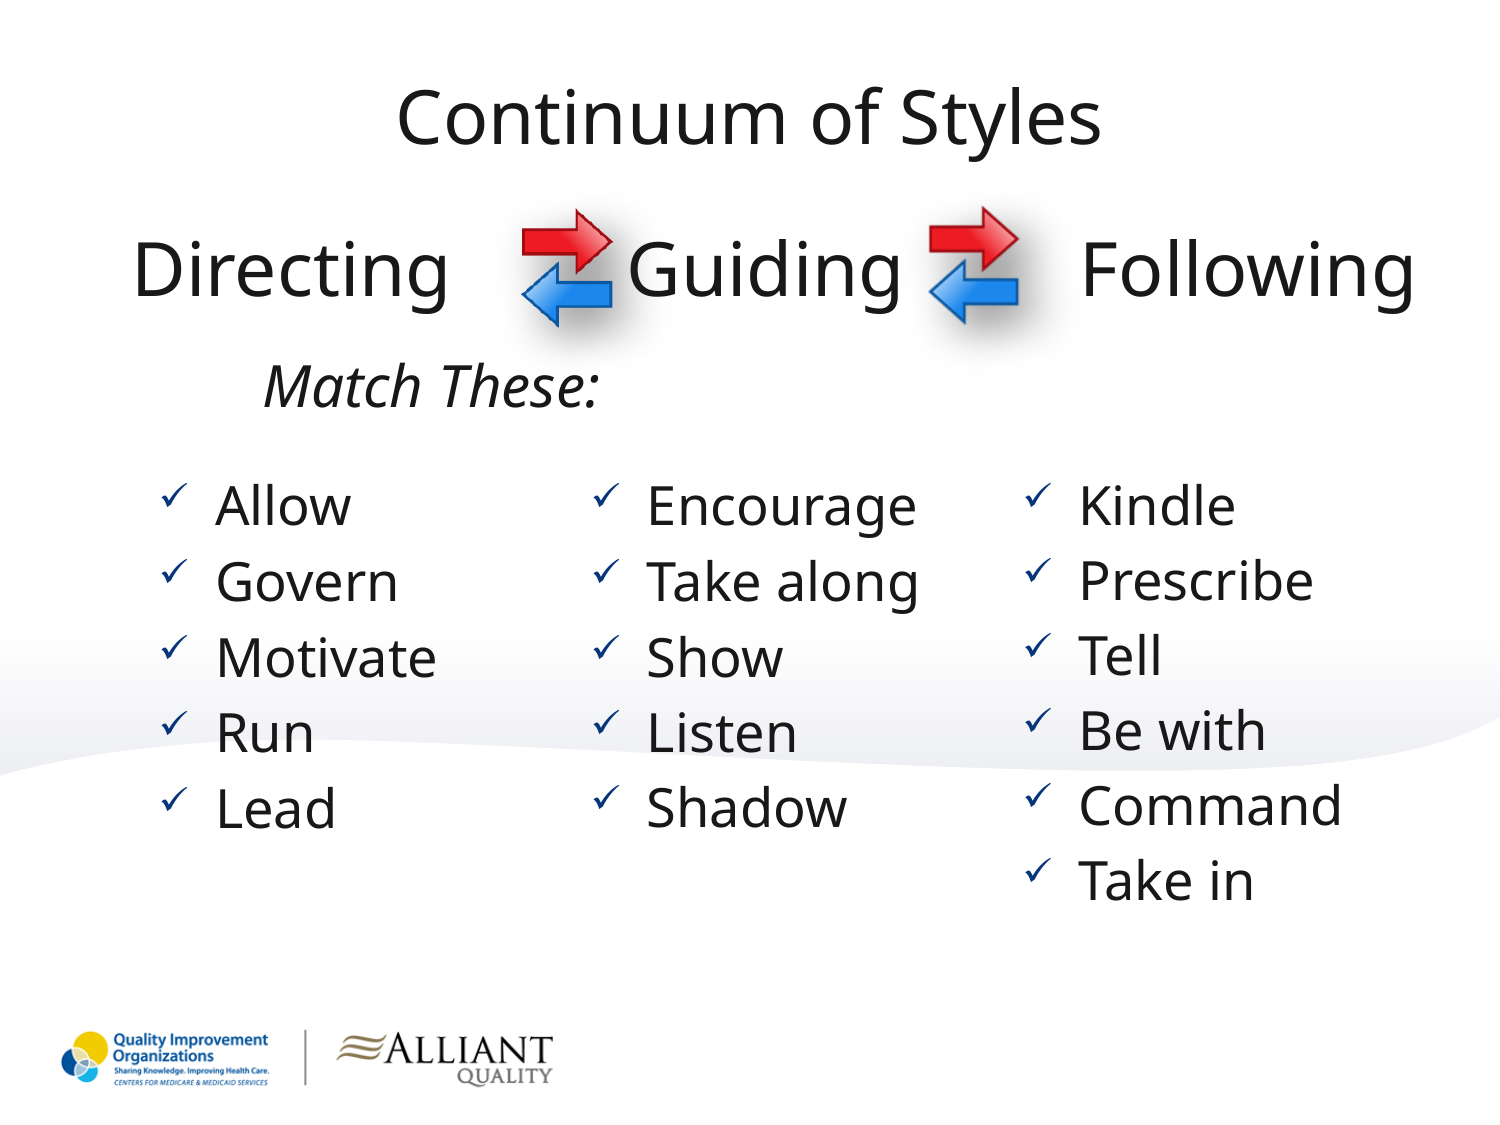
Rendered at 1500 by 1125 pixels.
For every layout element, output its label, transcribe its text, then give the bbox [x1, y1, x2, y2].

title Continuum of Styles [112, 62, 1388, 211]
list Directing Guiding Following Match These: [112, 213, 1438, 427]
list Allow Govern Motivate Run Lead Encourage Take along Show Listen Shadow Kindle Prescribe Tell Be with Command Take in [143, 464, 1469, 864]
picture [519, 207, 614, 329]
picture [927, 205, 1022, 327]
picture [37, 1012, 583, 1103]
